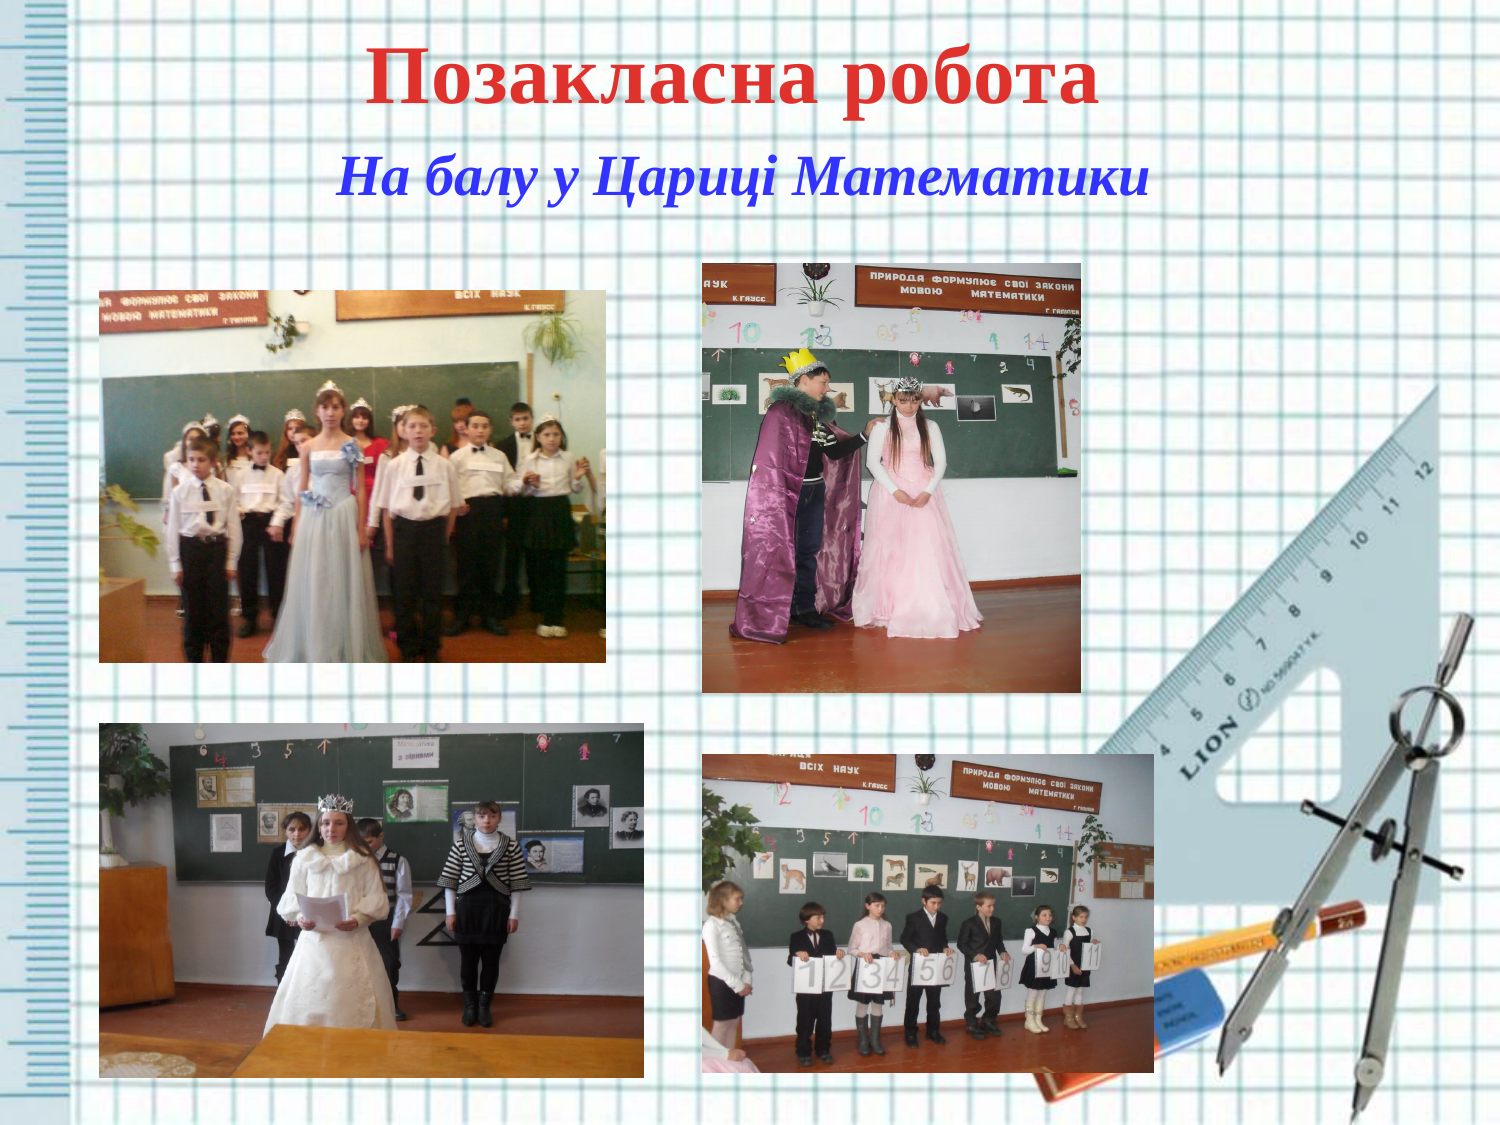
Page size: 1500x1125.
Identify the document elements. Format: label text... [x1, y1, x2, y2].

text_box На балу у Цариці Математики [55, 129, 1447, 986]
title Позакласна робота [58, 0, 1409, 129]
picture [0, 0, 1500, 1125]
picture [99, 290, 606, 663]
picture [702, 263, 1081, 693]
